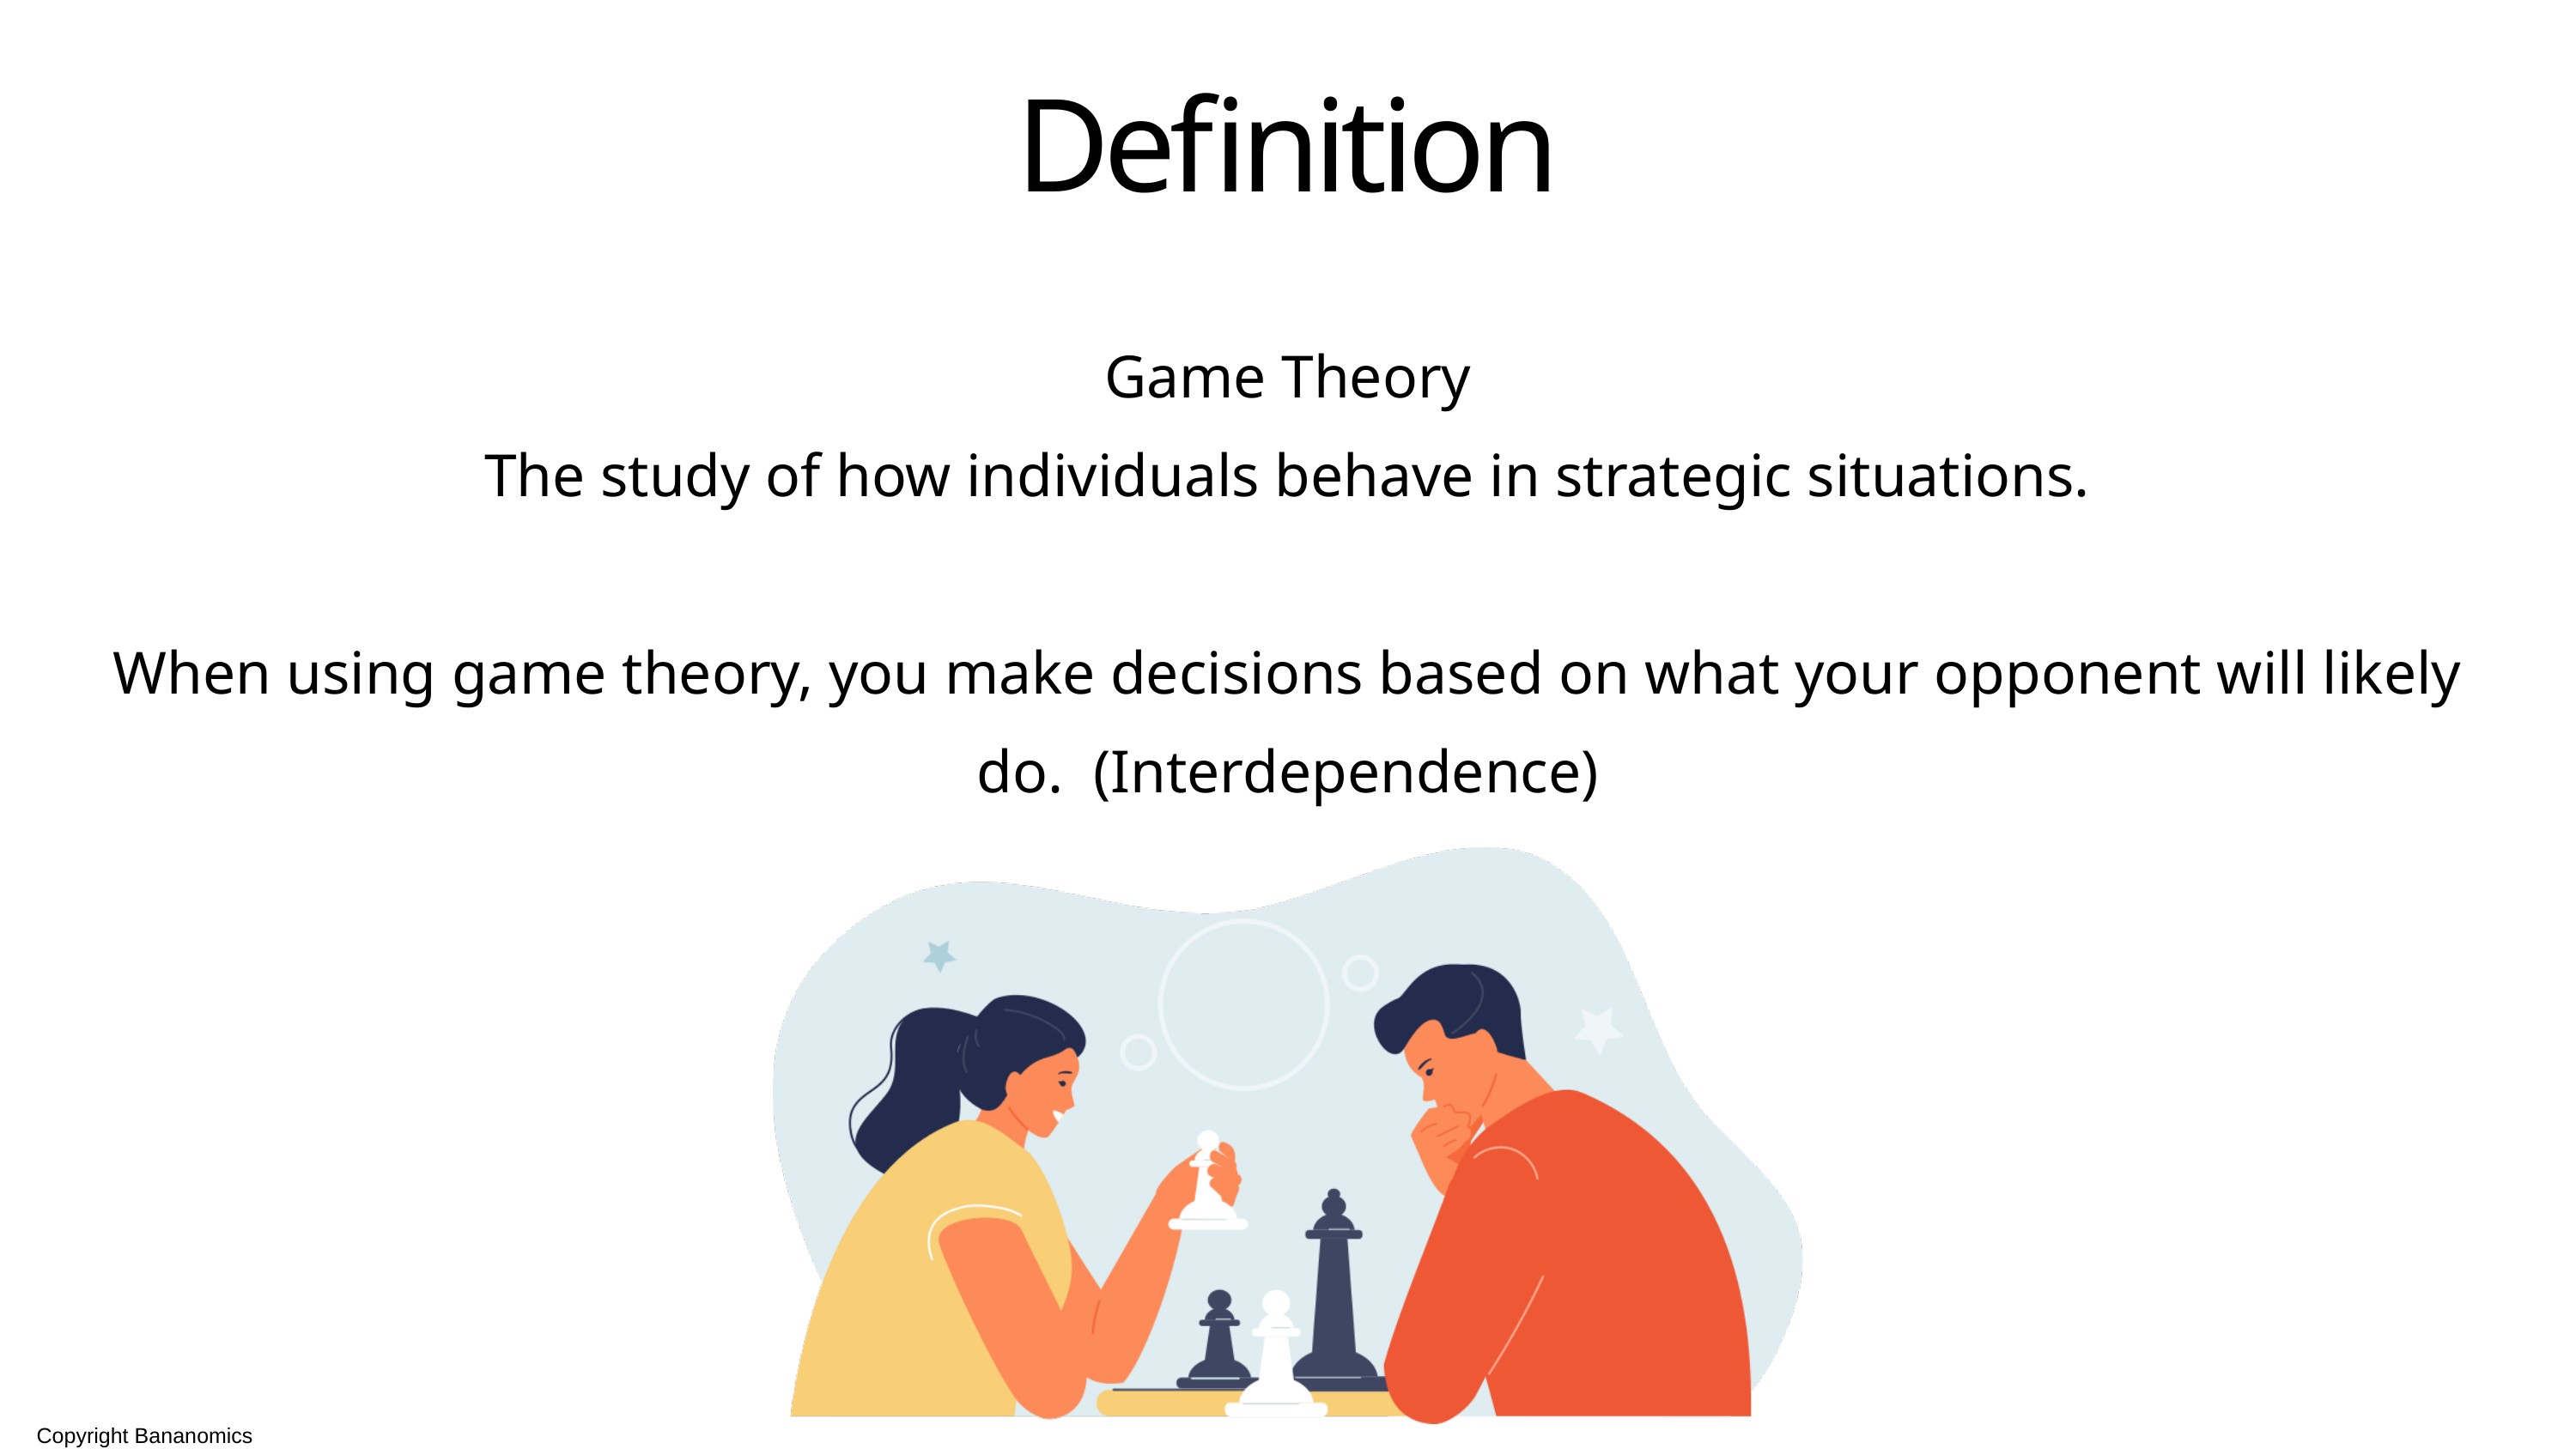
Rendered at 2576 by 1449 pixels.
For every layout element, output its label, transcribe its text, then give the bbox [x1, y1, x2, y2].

text_box Copyright Bananomics [0, 1417, 553, 1448]
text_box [136, 76, 2440, 305]
text_box Game Theory The study of how individuals behave in strategic situations. When using game theory, you make decisions based on what your opponent will likely do. (Interdependence) [96, 310, 2480, 804]
picture [772, 847, 1804, 1424]
